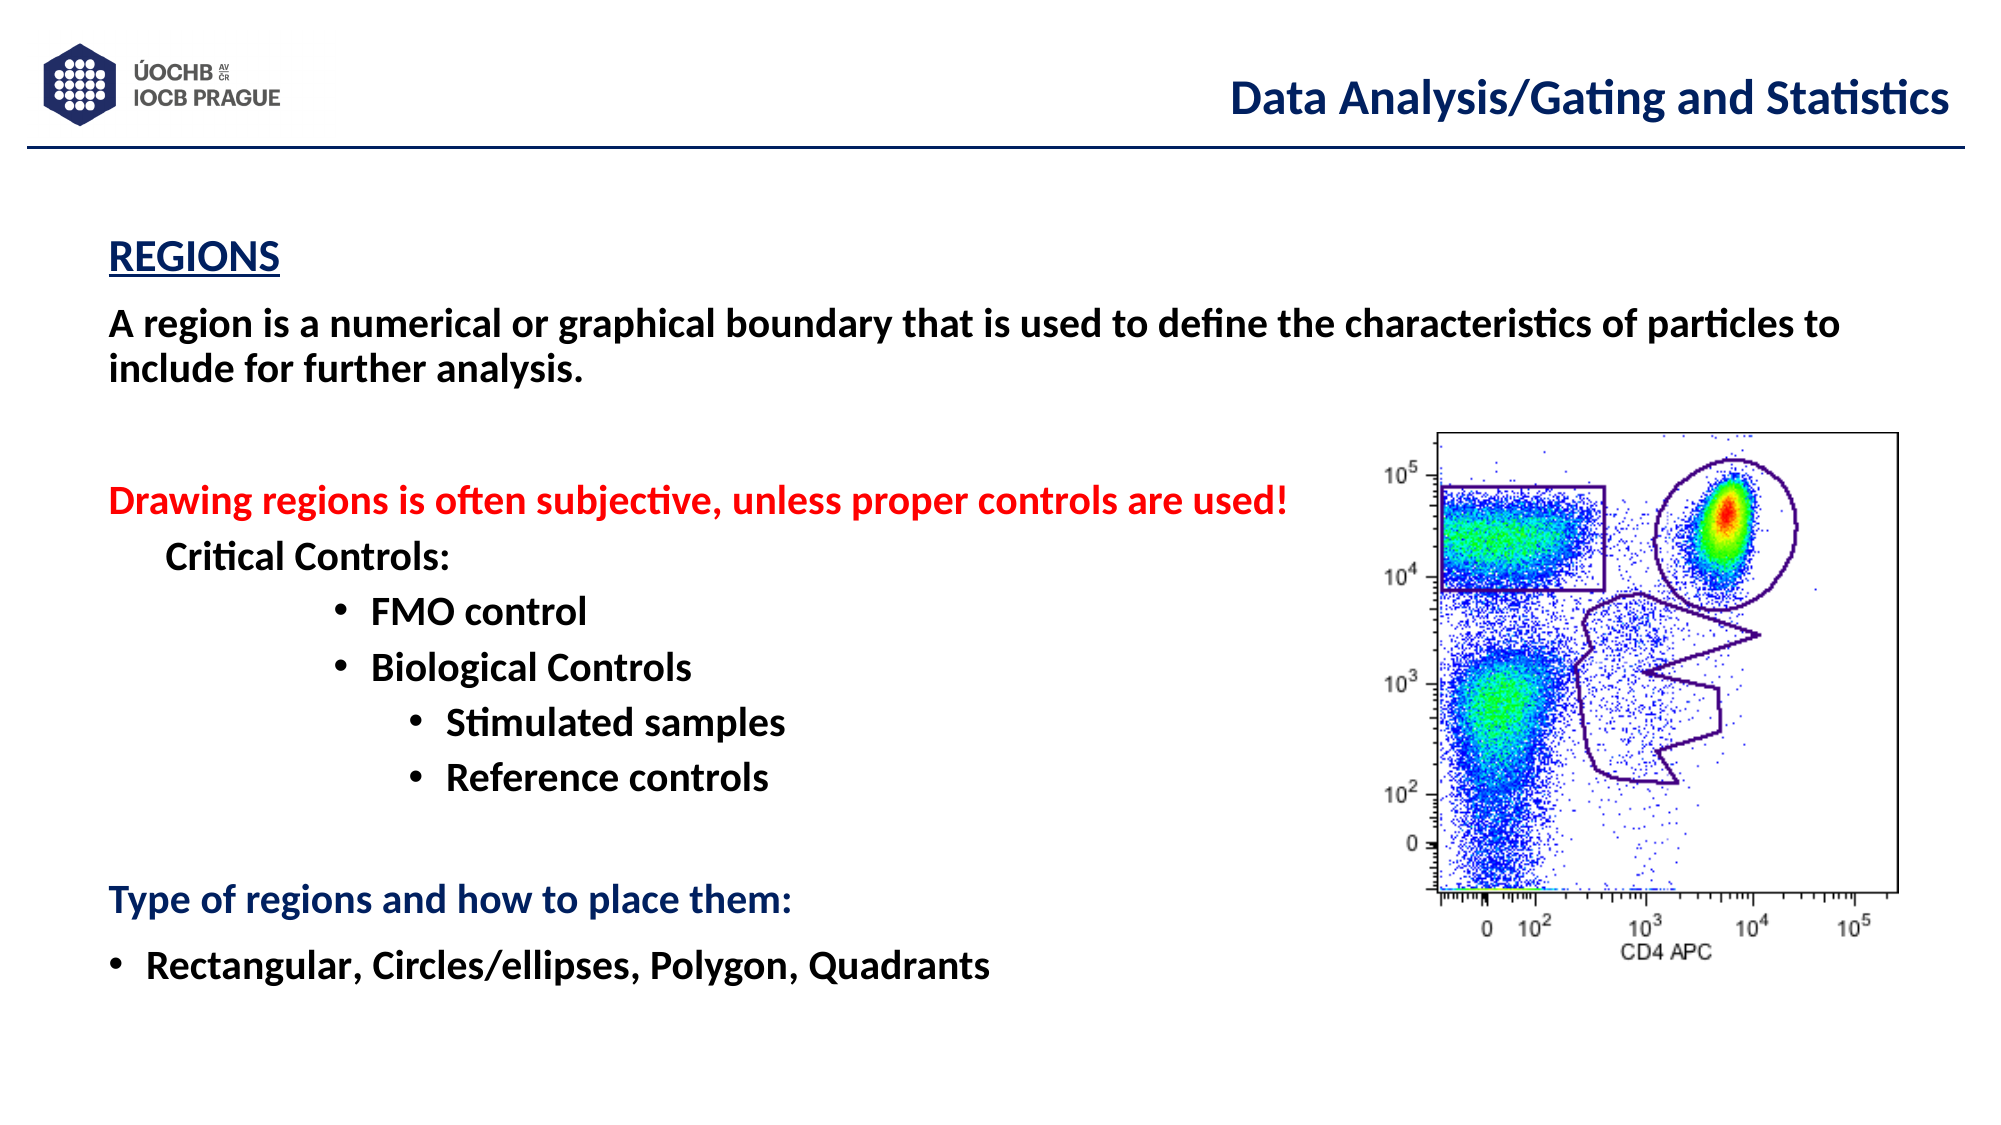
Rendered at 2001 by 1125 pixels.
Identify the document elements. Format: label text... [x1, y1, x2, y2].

picture [27, 30, 336, 138]
list REGIONS A region is a numerical or graphical boundary that is used to define the characteristics of particles to include for further analysis. Drawing regions is often subjective, unless proper controls are used! Critical Controls: FMO control Biological Controls Stimulated samples Reference controls Type of regions and how to place them: Rectangular, Circles/ellipses, Polygon, Quadrants [93, 223, 1899, 1068]
picture [1355, 432, 1899, 969]
text_box Data Analysis/Gating and Statistics [1192, 60, 1965, 138]
